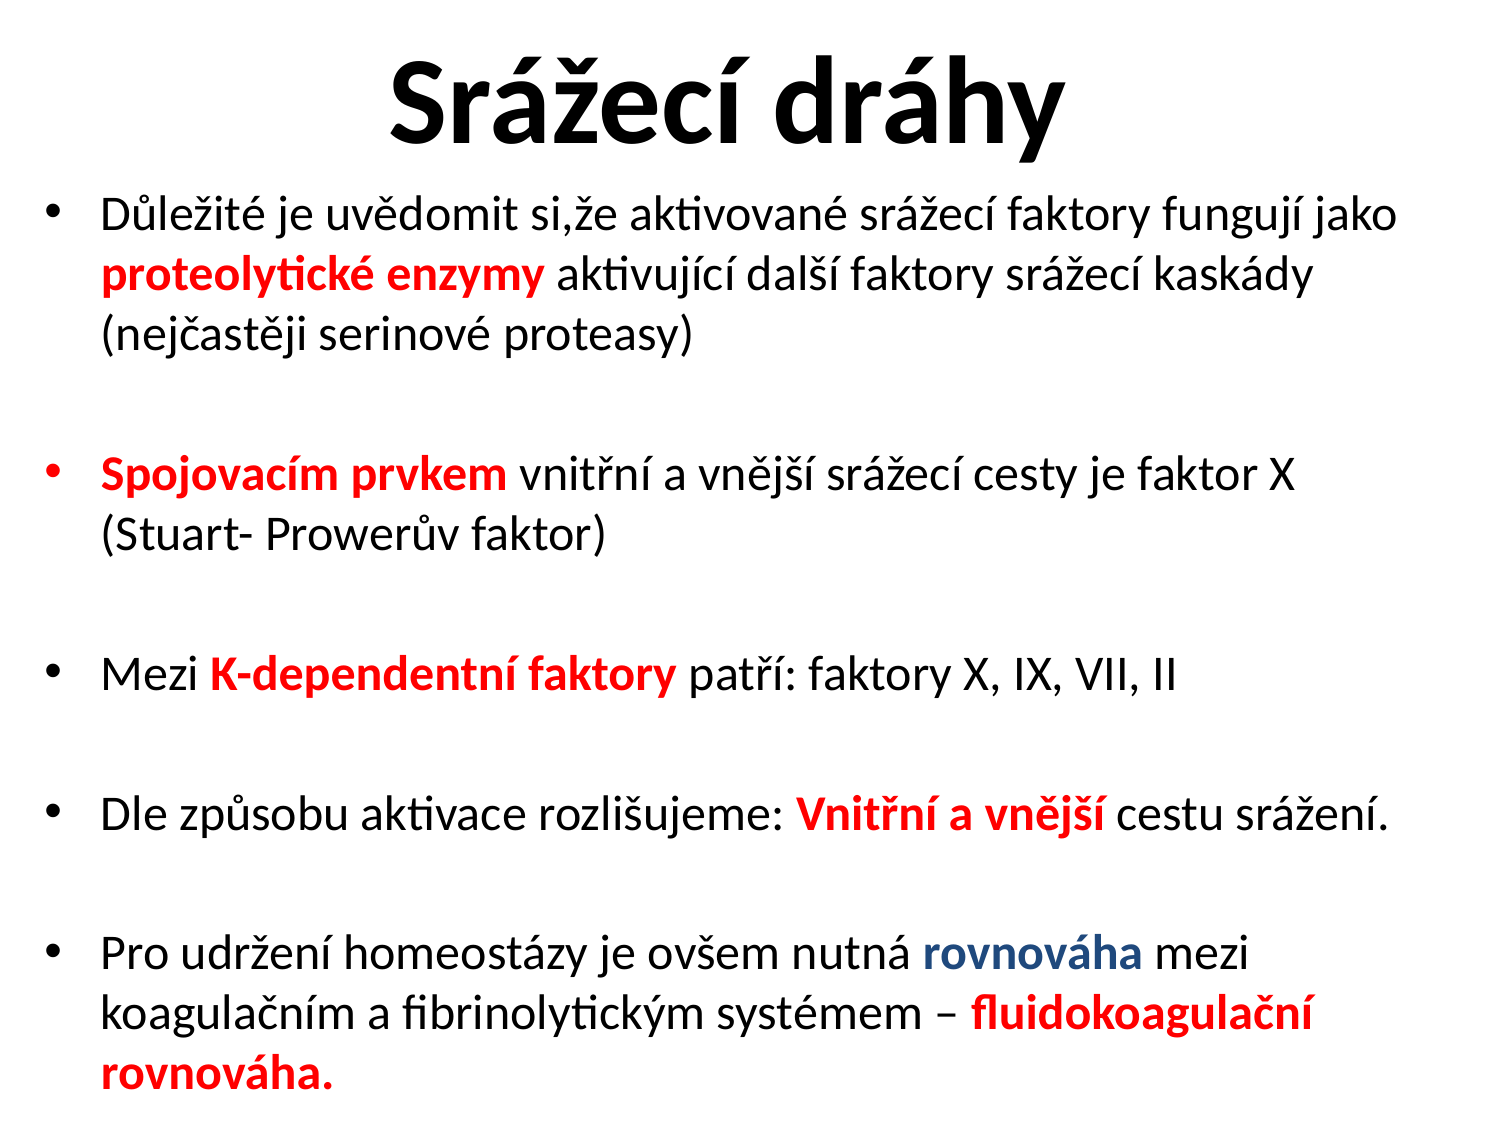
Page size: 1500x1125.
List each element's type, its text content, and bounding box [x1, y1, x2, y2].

list Důležité je uvědomit si,že aktivované srážecí faktory fungují jako proteolytické enzymy aktivující další faktory srážecí kaskády (nejčastěji serinové proteasy) Spojovacím prvkem vnitřní a vnější srážecí cesty je faktor X (Stuart- Prowerův faktor) Mezi K-dependentní faktory patří: faktory X, IX, VII, II Dle způsobu aktivace rozlišujeme: Vnitřní a vnější cestu srážení. Pro udržení homeostázy je ovšem nutná rovnováha mezi koagulačním a fibrinolytickým systémem – fluidokoagulační rovnováha. [29, 172, 1471, 1066]
title Srážecí dráhy [53, 0, 1404, 172]
